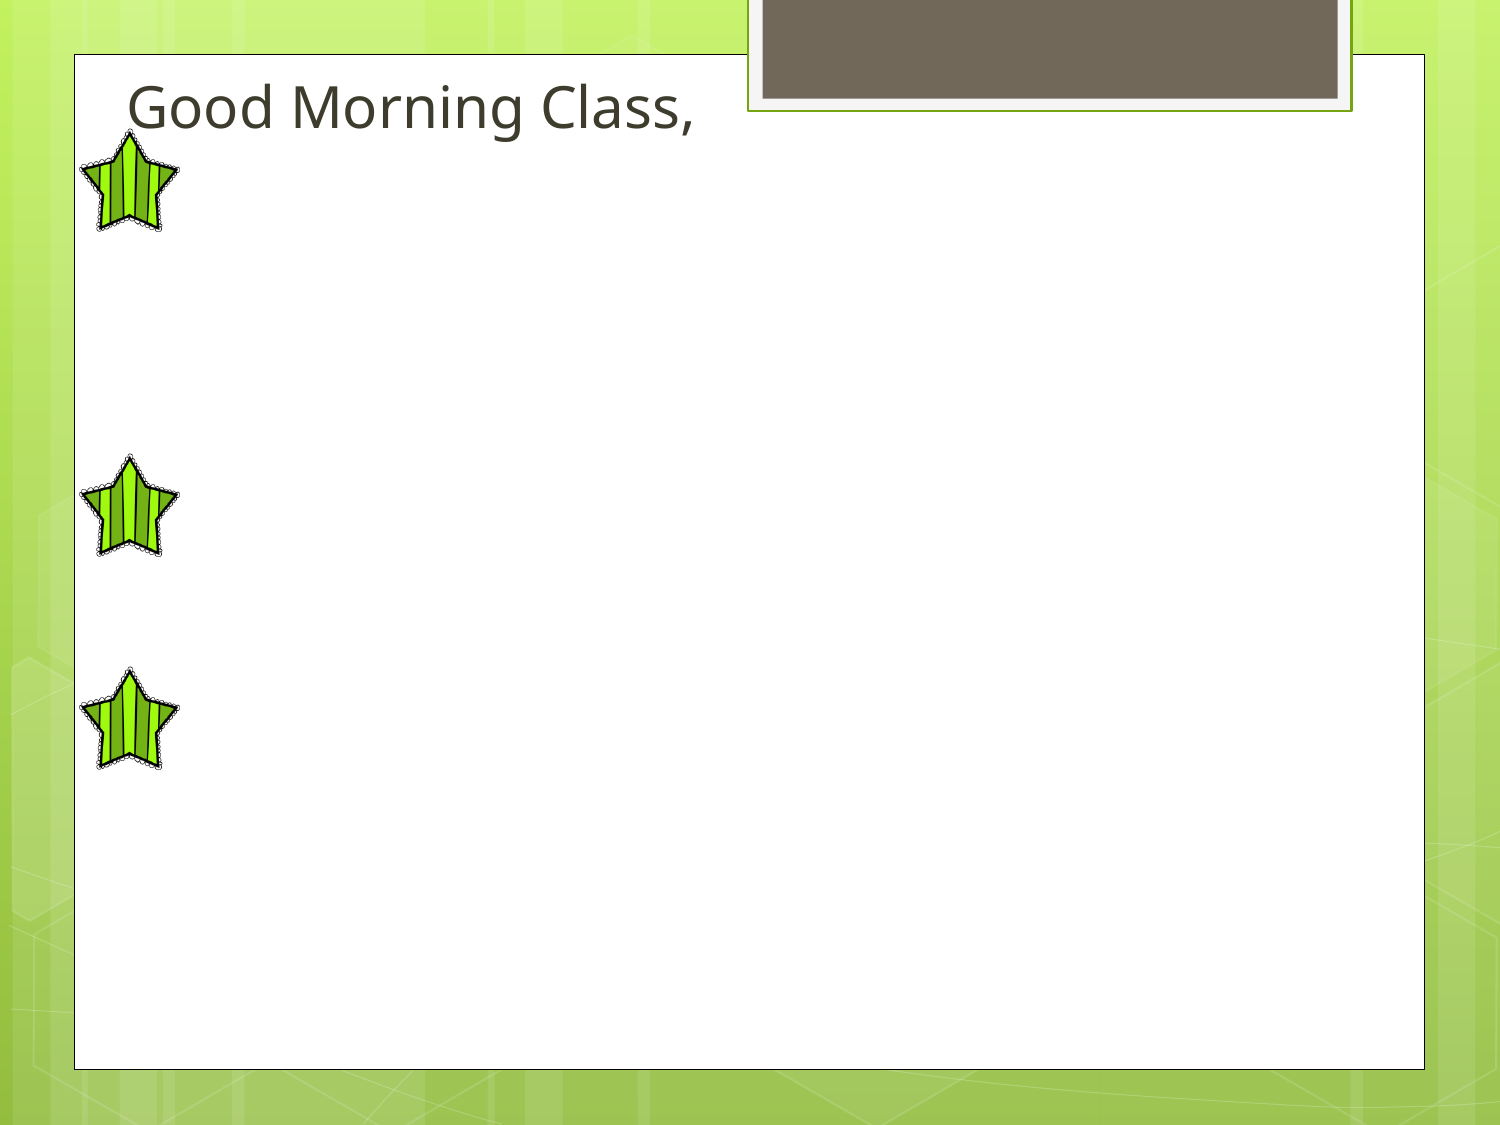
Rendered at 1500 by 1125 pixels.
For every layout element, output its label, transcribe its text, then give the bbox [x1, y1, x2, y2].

picture [74, 124, 182, 234]
picture [74, 449, 182, 559]
picture [74, 662, 182, 772]
list Good Morning Class, [99, 62, 1400, 1125]
